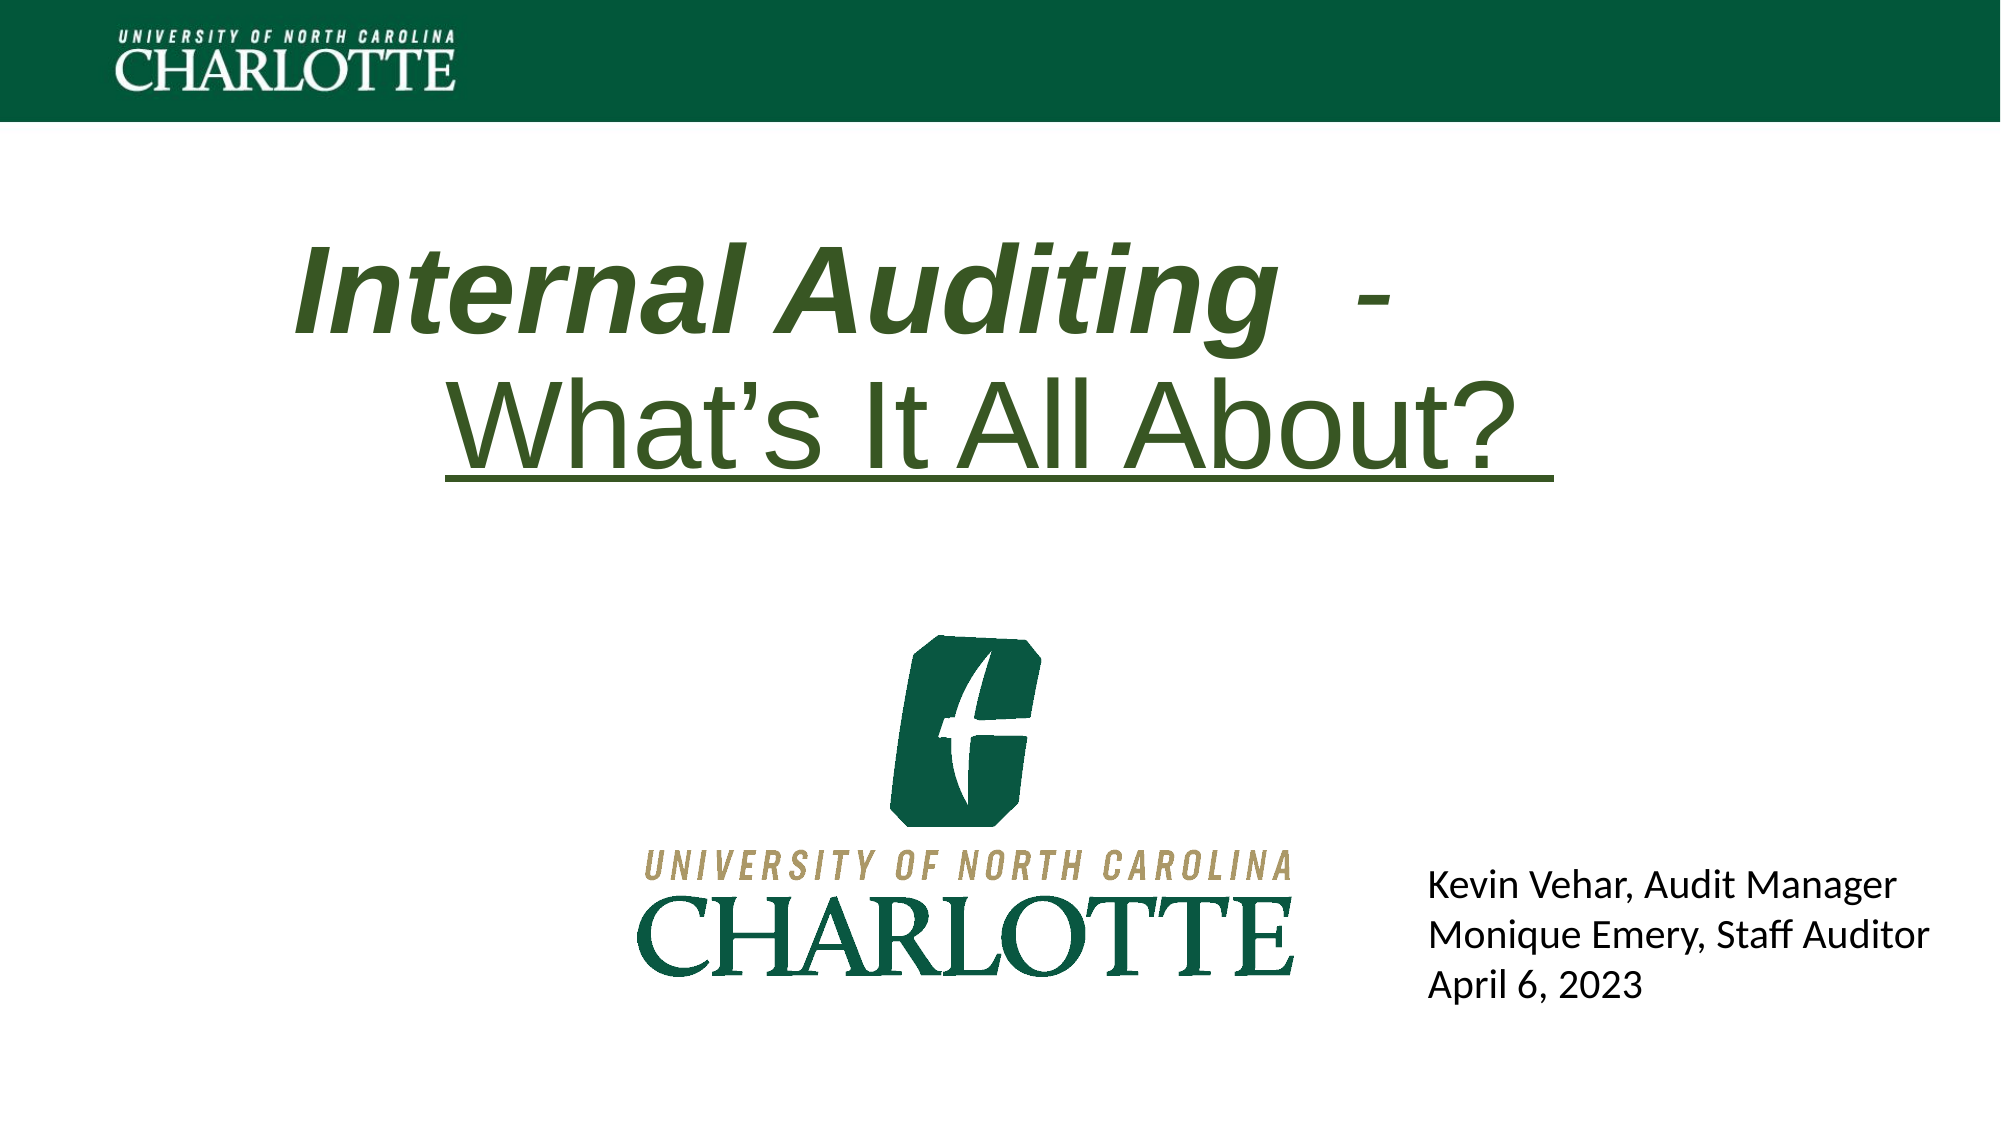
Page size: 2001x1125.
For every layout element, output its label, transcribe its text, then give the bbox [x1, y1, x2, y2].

text_box Kevin Vehar, Audit Manager Monique Emery, Staff Auditor April 6, 2023 [1413, 849, 1977, 1015]
picture [0, 0, 2001, 1125]
text_box Internal Auditing - What’s It All About? [137, 191, 1863, 504]
